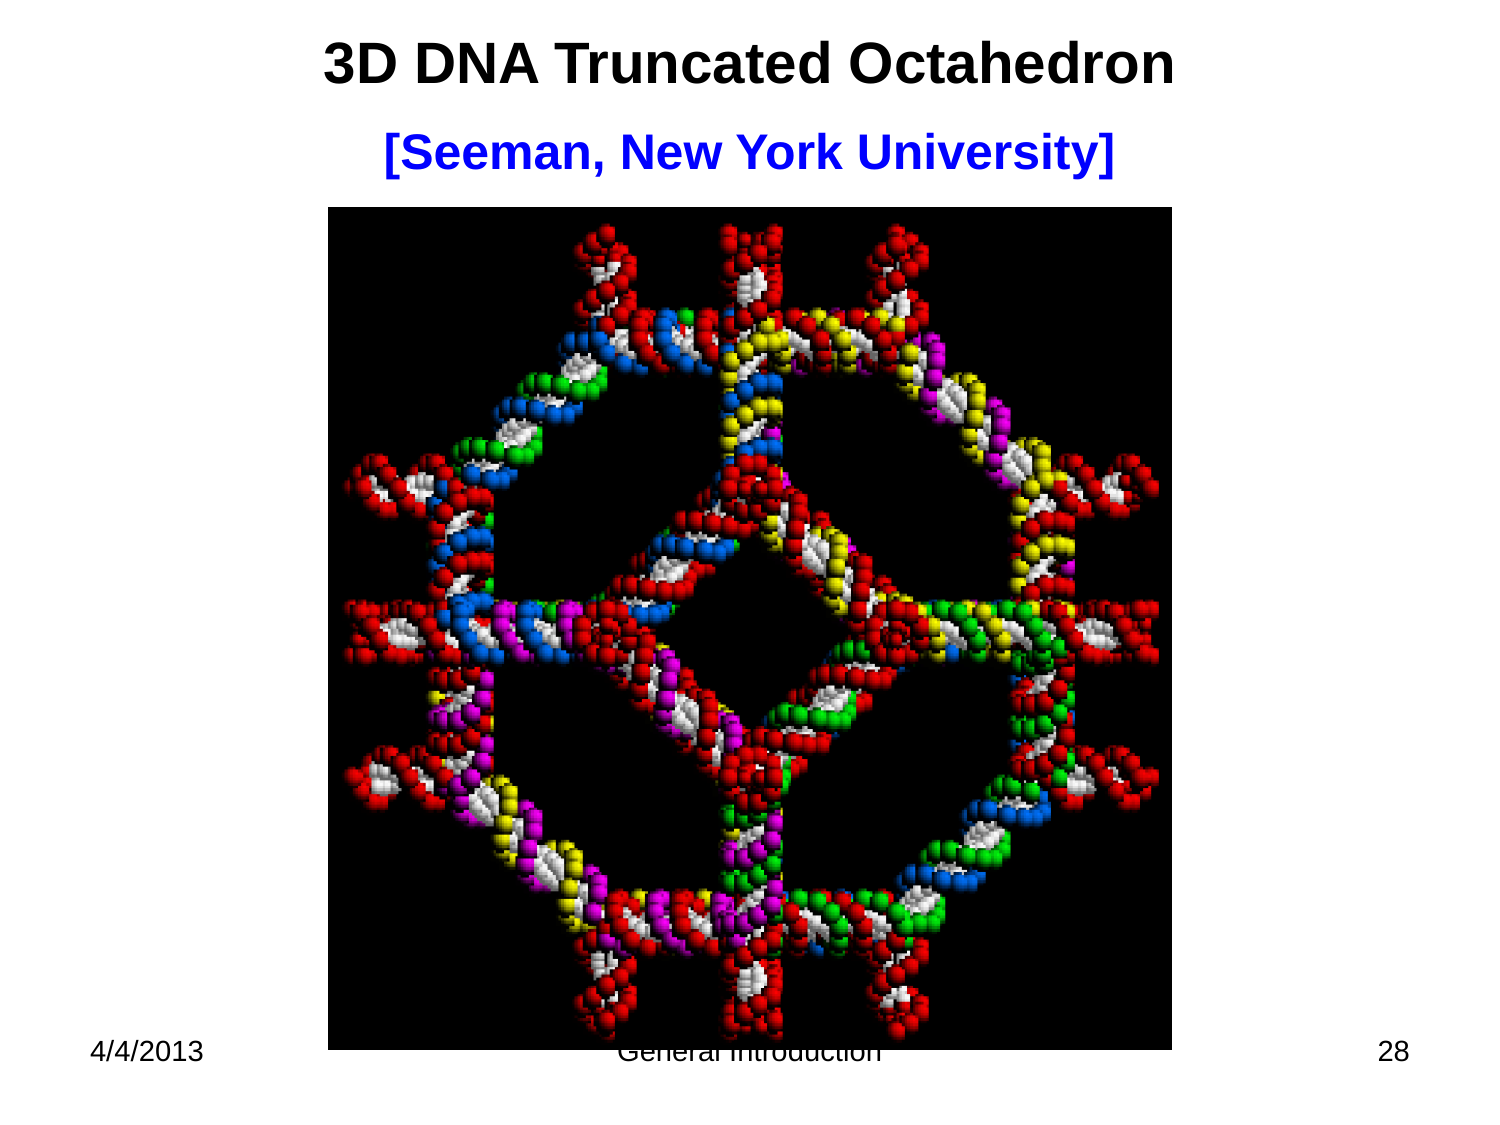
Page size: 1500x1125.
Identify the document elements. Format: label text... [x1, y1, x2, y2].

title 3D DNA Truncated Octahedron [0, 0, 1500, 112]
picture [328, 206, 1172, 1051]
slide_number 28 [1074, 1024, 1426, 1103]
footer General Introduction [512, 1058, 988, 1103]
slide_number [74, 1024, 426, 1103]
text_box [Seeman, New York University] [0, 112, 1500, 188]
